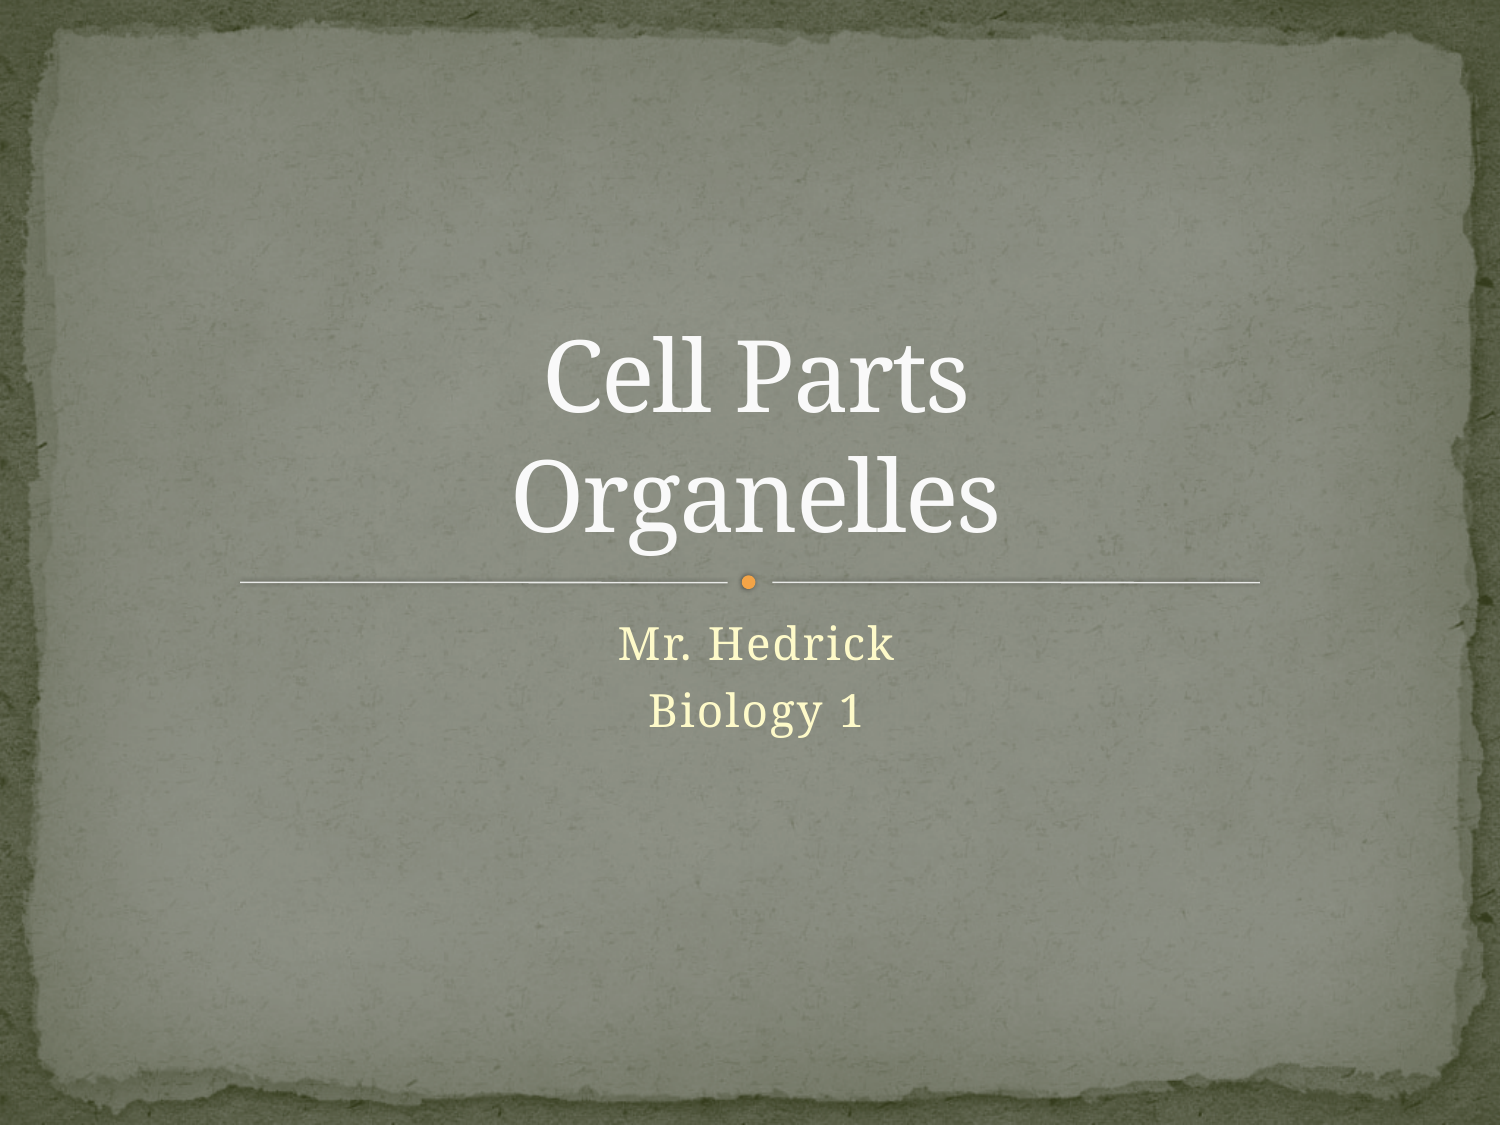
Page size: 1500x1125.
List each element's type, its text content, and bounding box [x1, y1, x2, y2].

subtitle Mr. Hedrick Biology 1 [75, 606, 1438, 795]
title Cell Parts Organelles [74, 235, 1438, 561]
